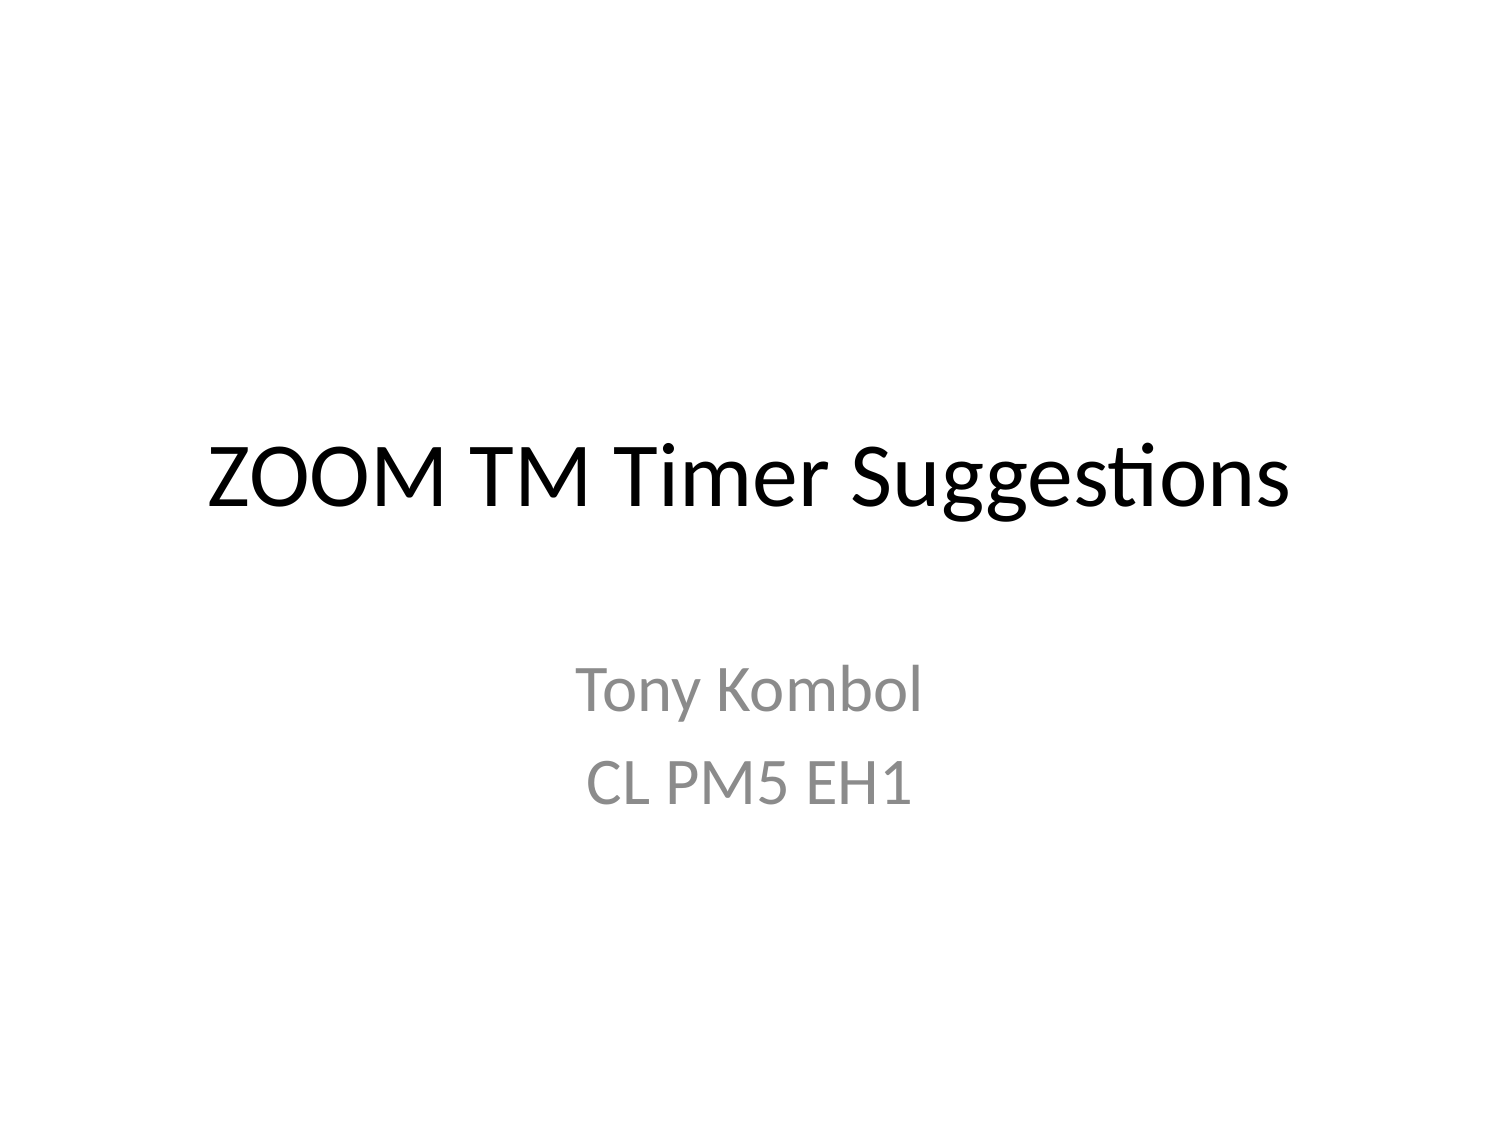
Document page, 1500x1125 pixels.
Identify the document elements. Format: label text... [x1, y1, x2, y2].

title ZOOM TM Timer Suggestions [112, 349, 1388, 591]
subtitle Tony Kombol CL PM5 EH1 [225, 637, 1275, 925]
